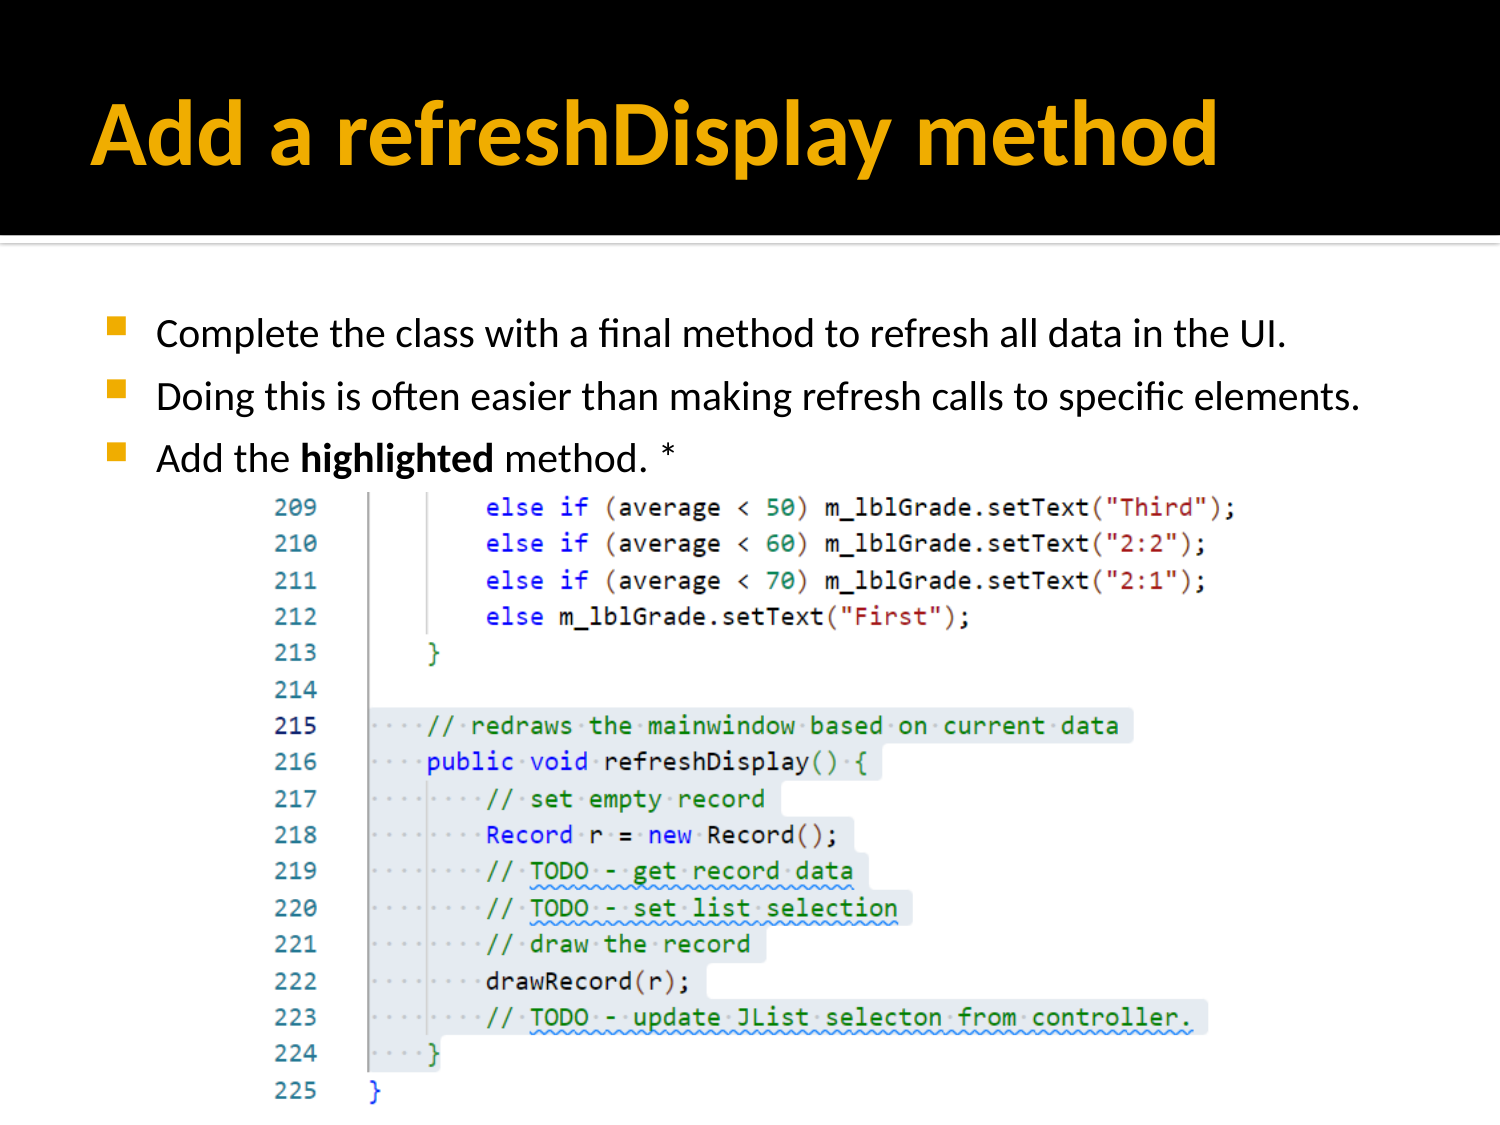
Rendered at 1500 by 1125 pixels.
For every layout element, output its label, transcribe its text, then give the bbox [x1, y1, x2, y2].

title Add a refreshDisplay method [75, 25, 1425, 231]
list Complete the class with a final method to refresh all data in the UI. Doing this is often easier than making refresh calls to specific elements. Add the highlighted method. * [75, 291, 1425, 1050]
picture [265, 492, 1235, 1111]
